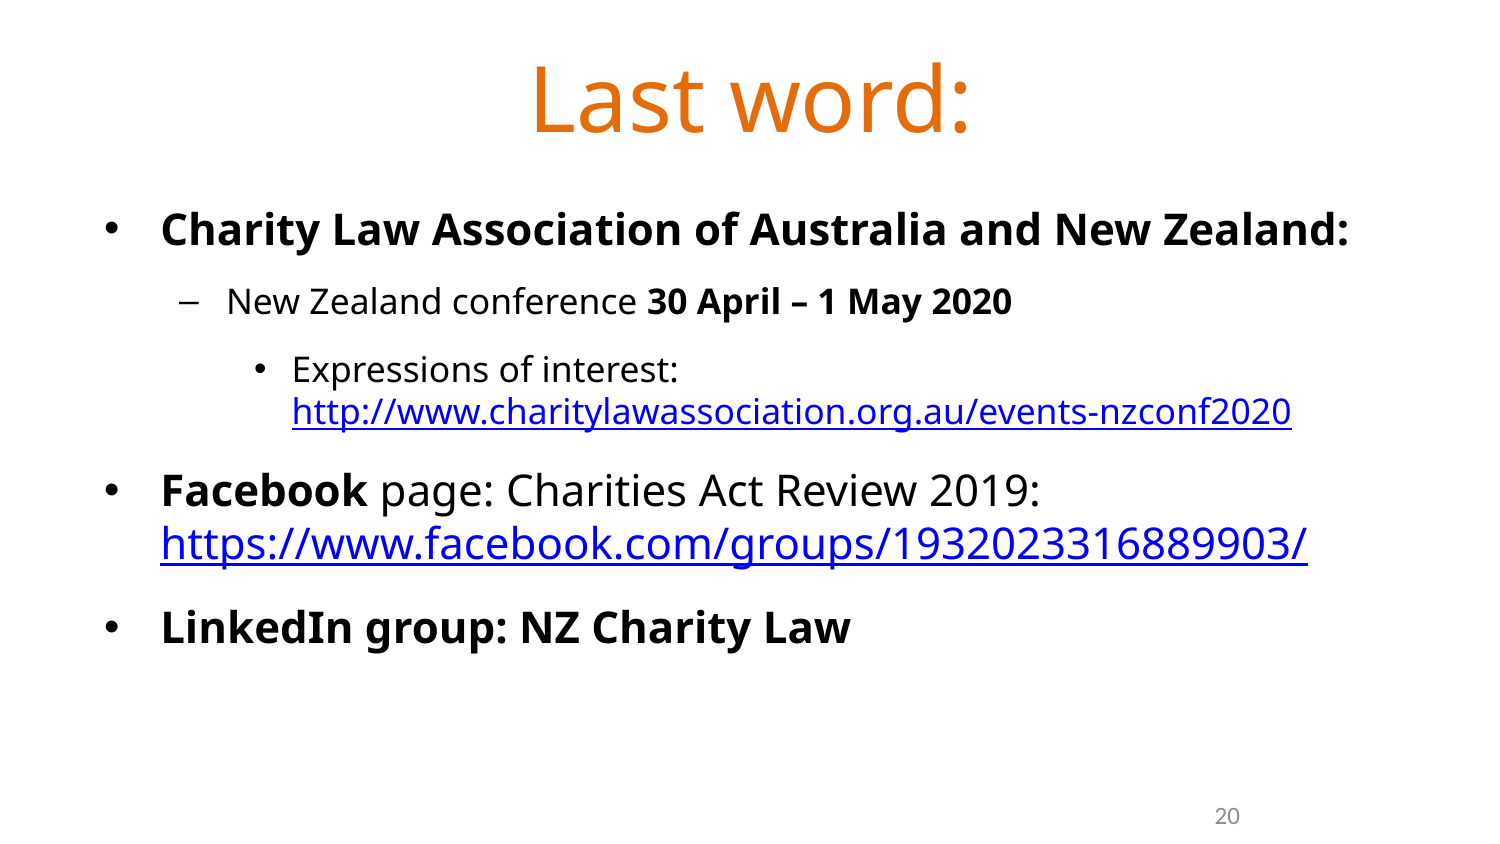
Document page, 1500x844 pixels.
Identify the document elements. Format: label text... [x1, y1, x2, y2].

list Charity Law Association of Australia and New Zealand: New Zealand conference 30 April – 1 May 2020 Expressions of interest: http://www.charitylawassociation.org.au/events-nzconf2020 Facebook page: Charities Act Review 2019: https://www.facebook.com/groups/1932023316889903/ LinkedIn group: NZ Charity Law [47, 194, 1456, 722]
title Last word: [233, 25, 1270, 167]
slide_number 20 [992, 792, 1256, 838]
